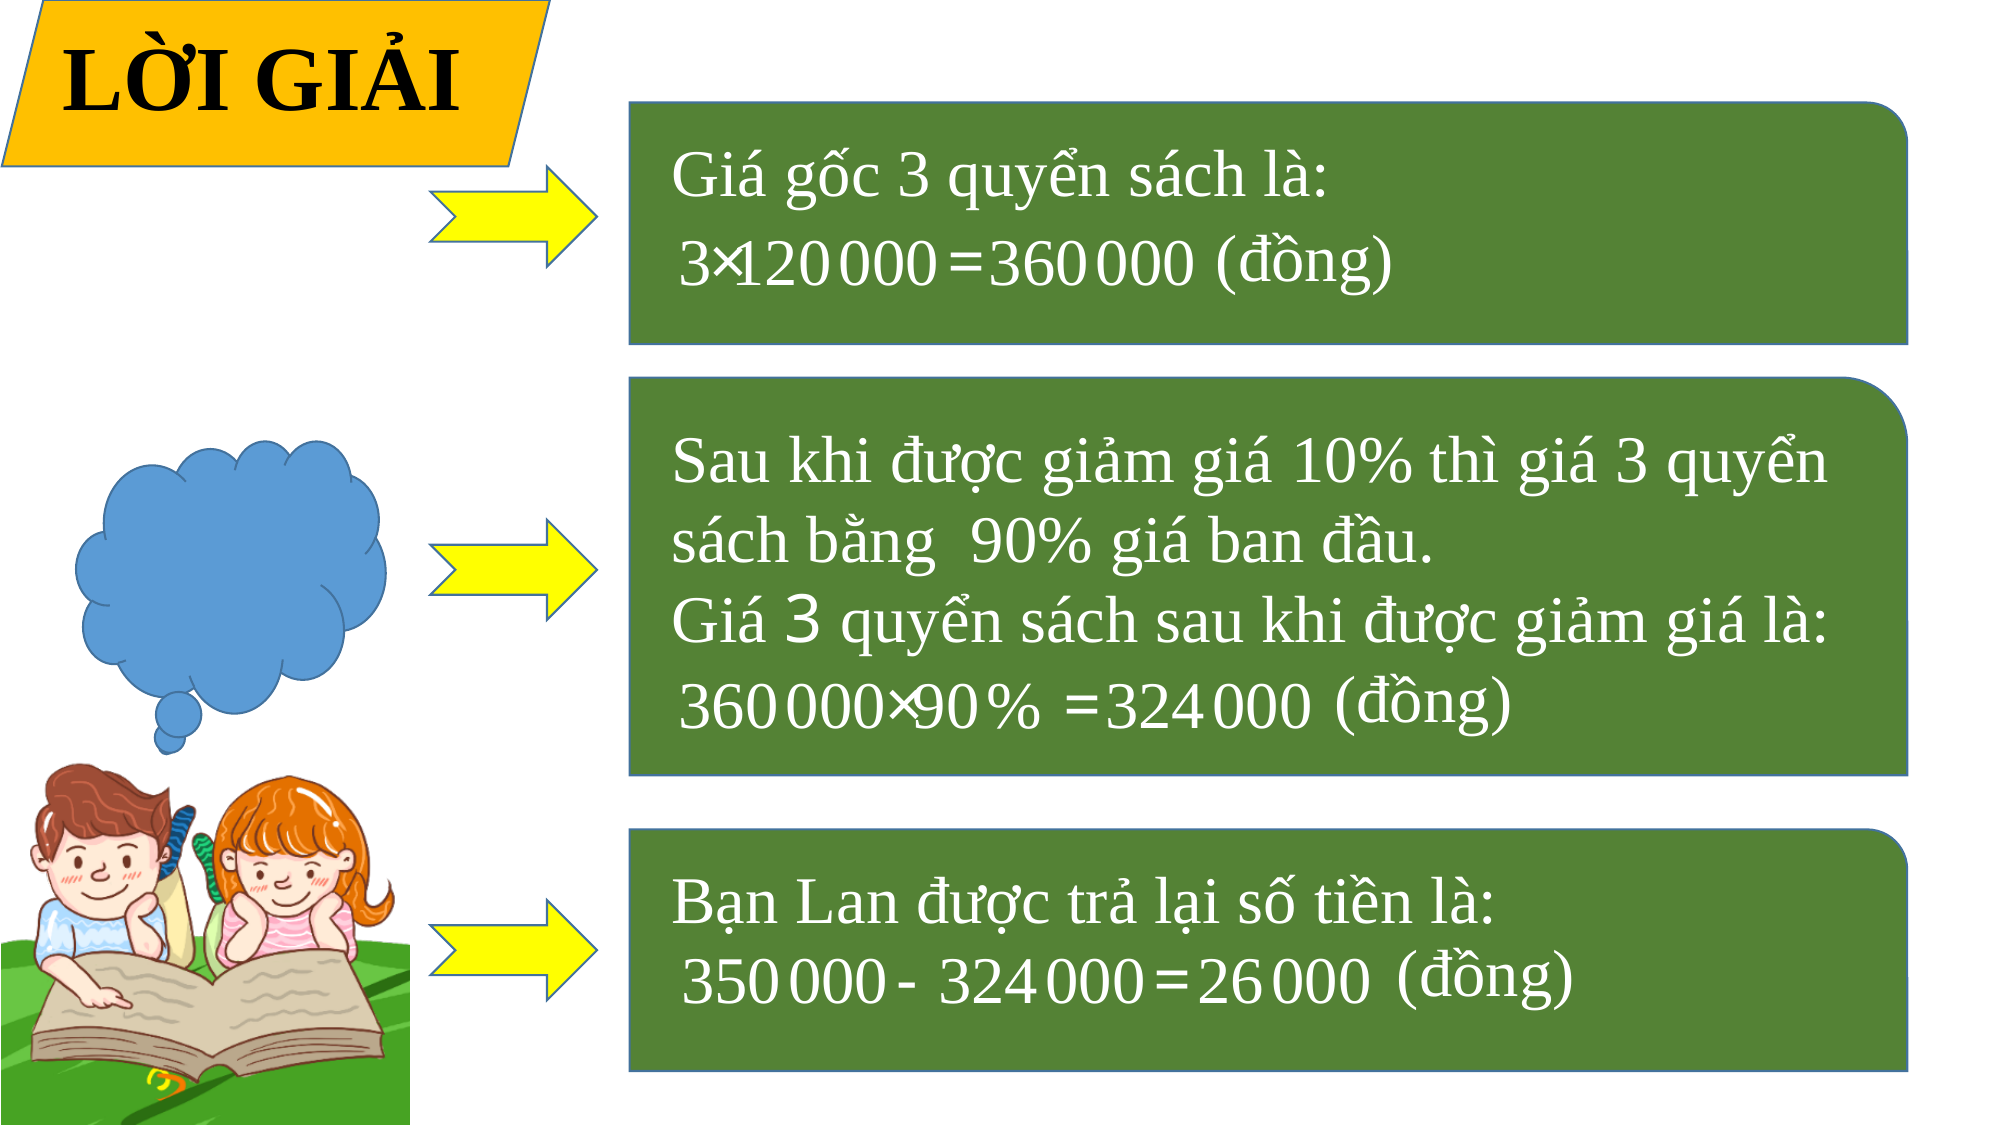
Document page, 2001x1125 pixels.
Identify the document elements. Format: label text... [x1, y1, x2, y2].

text_box [0, 0, 551, 168]
text_box [427, 517, 598, 596]
text_box [427, 897, 599, 1003]
text_box Bạn Lan được trả lại số tiền là: [656, 849, 1531, 945]
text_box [478, 569, 679, 620]
text_box (đồng) [1201, 207, 1499, 303]
text_box (đồng) [1319, 648, 1618, 743]
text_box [675, 675, 1318, 751]
text_box [628, 620, 1909, 777]
text_box Sau khi được giảm giá 10% thì giá 3 quyển sách bằng 90% giá ban đầu. Giá 3 quyển sách sau khi được giảm giá là: [656, 408, 1959, 664]
text_box LỜI GIẢI [47, 11, 504, 137]
text_box [628, 828, 1909, 1073]
text_box [427, 164, 599, 270]
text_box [678, 950, 1377, 1026]
text_box Giá gốc 3 quyển sách là: [656, 122, 1490, 218]
text_box [74, 440, 387, 717]
text_box [628, 376, 1898, 569]
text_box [675, 232, 1201, 309]
text_box [628, 101, 1909, 346]
picture [1, 717, 410, 1125]
text_box (đồng) [1382, 922, 1680, 1017]
